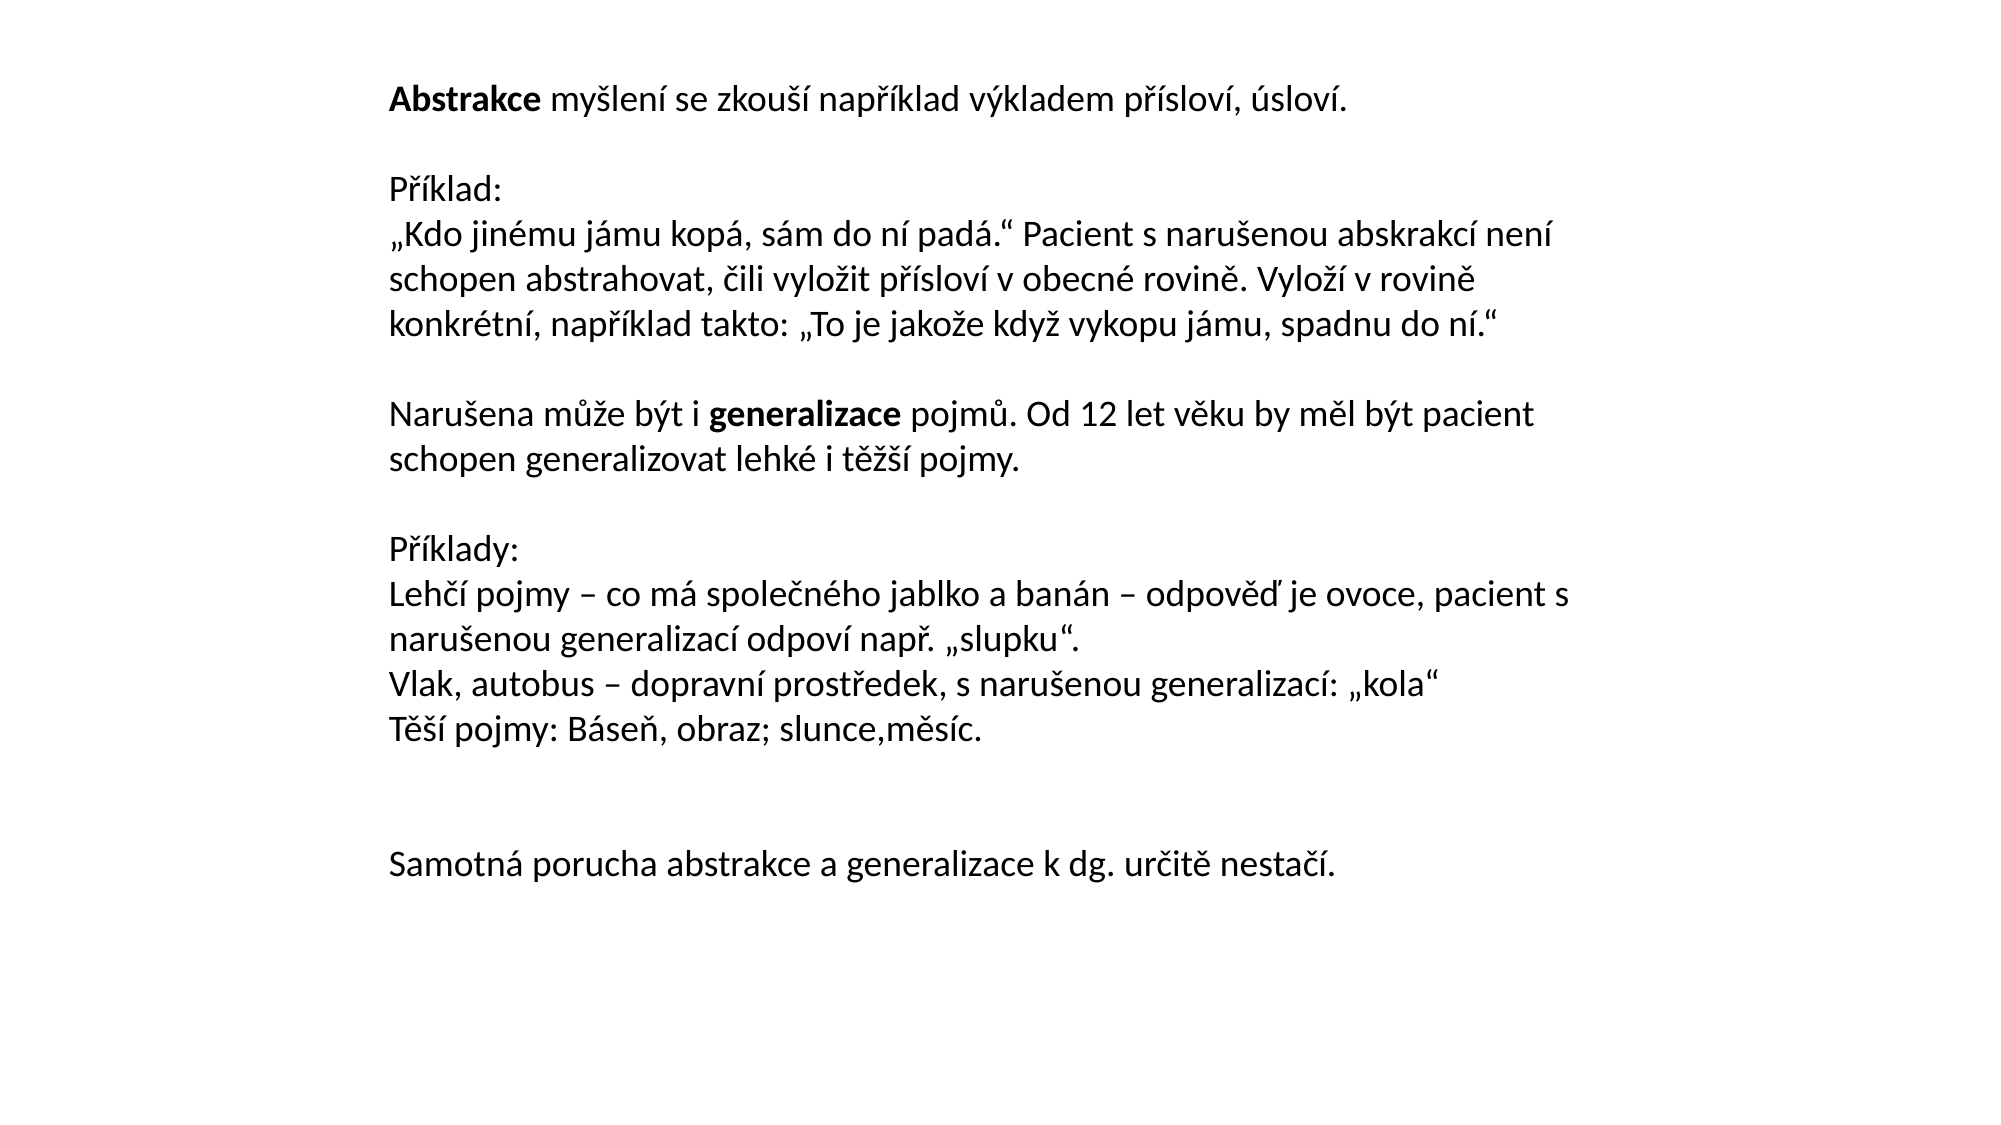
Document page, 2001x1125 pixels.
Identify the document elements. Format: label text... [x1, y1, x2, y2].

text_box Abstrakce myšlení se zkouší například výkladem přísloví, úsloví. Příklad: „Kdo jinému jámu kopá, sám do ní padá.“ Pacient s narušenou abskrakcí není schopen abstrahovat, čili vyložit přísloví v obecné rovině. Vyloží v rovině konkrétní, například takto: „To je jakože když vykopu jámu, spadnu do ní.“ Narušena může být i generalizace pojmů. Od 12 let věku by měl být pacient schopen generalizovat lehké i těžší pojmy. Příklady: Lehčí pojmy – co má společného jablko a banán – odpověď je ovoce, pacient s narušenou generalizací odpoví např. „slupku“. Vlak, autobus – dopravní prostředek, s narušenou generalizací: „kola“ Těší pojmy: Báseň, obraz; slunce,měsíc. Samotná porucha abstrakce a generalizace k dg. určitě nestačí. [373, 66, 1650, 892]
